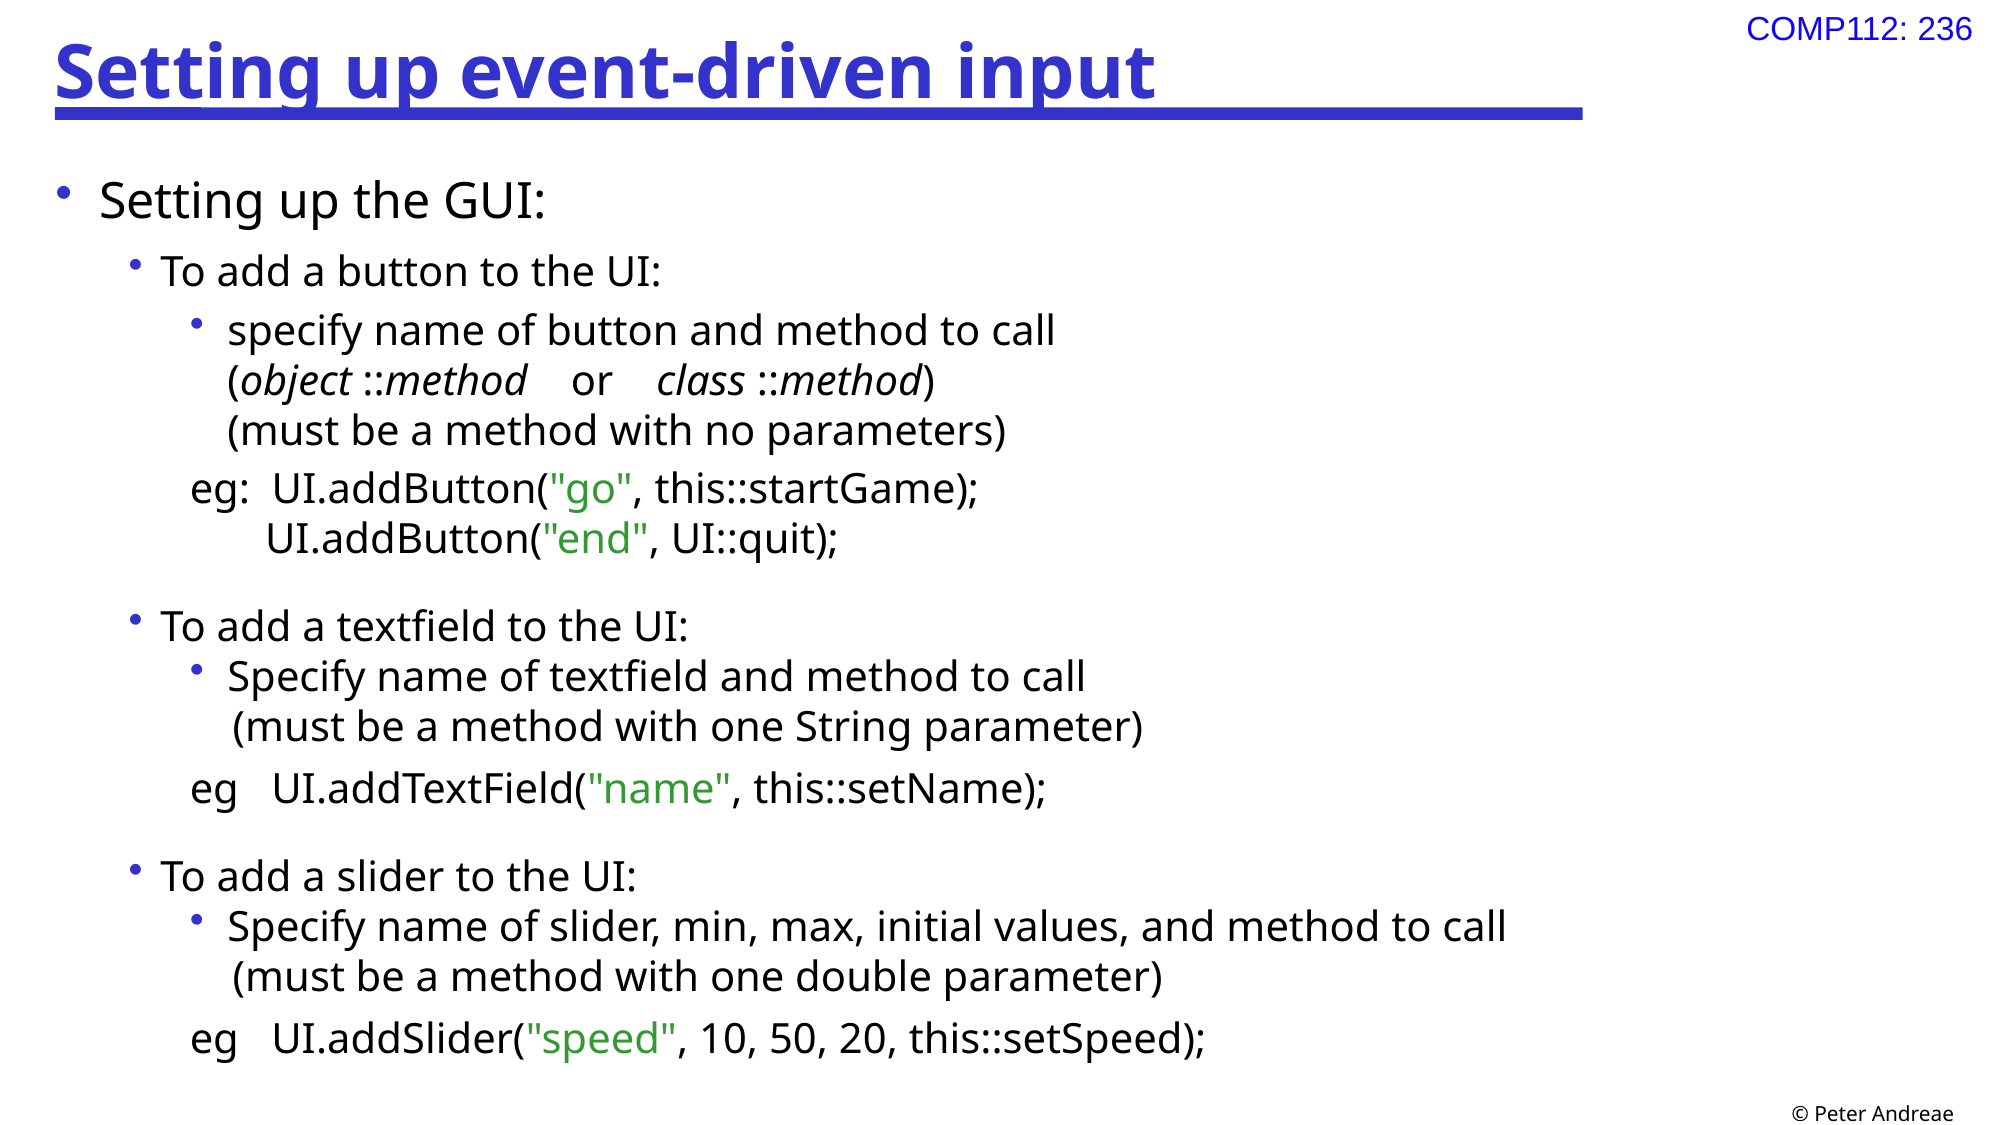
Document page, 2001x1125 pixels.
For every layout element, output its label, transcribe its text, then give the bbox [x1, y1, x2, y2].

list Setting up the GUI: To add a button to the UI: specify name of button and method to call (object ::method or class ::method) (must be a method with no parameters) eg: UI.addButton("go", this::startGame); UI.addButton("end", UI::quit); To add a textfield to the UI: Specify name of textfield and method to call (must be a method with one String parameter) eg UI.addTextField("name", this::setName); To add a slider to the UI: Specify name of slider, min, max, initial values, and method to call (must be a method with one double parameter) eg UI.addSlider("speed", 10, 50, 20, this::setSpeed); [40, 160, 1960, 1125]
title Setting up event-driven input [38, 0, 1807, 138]
